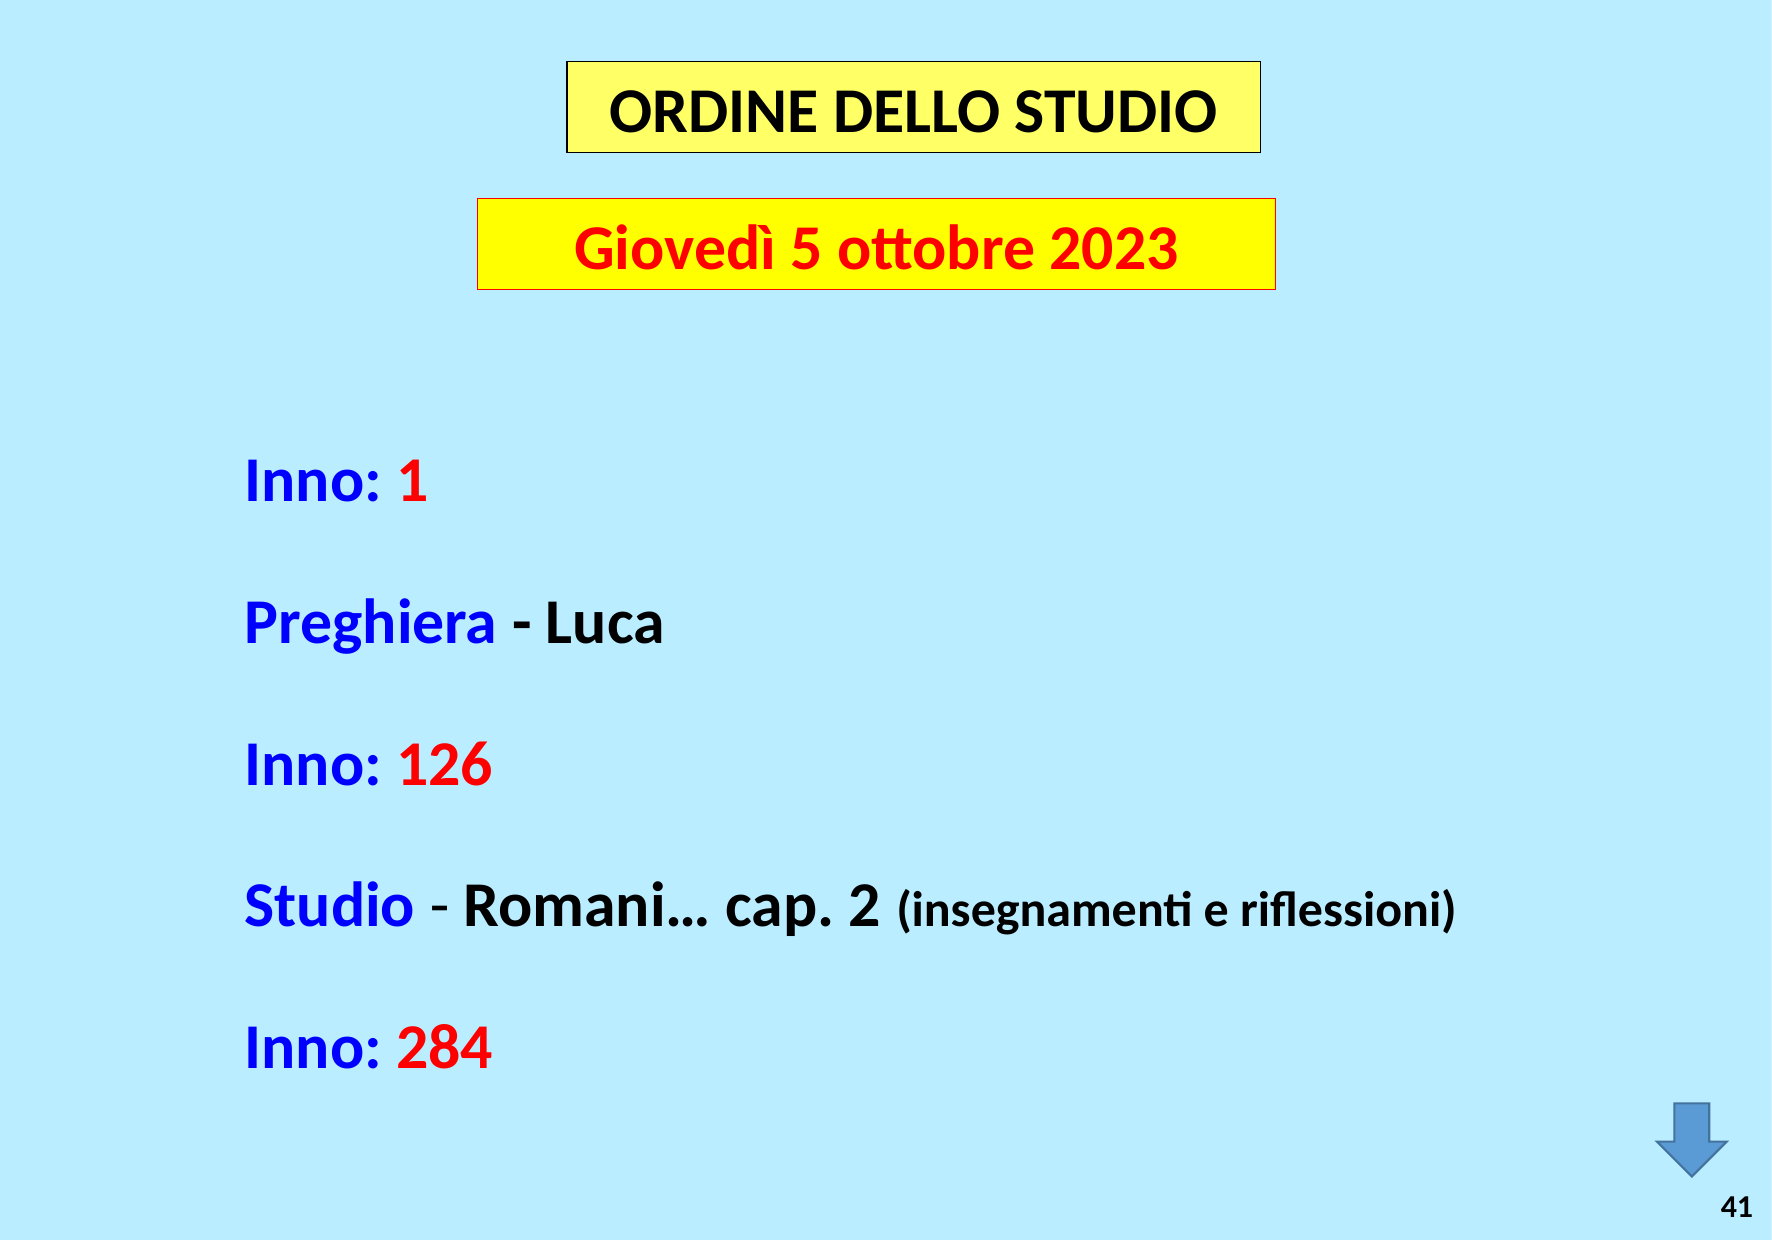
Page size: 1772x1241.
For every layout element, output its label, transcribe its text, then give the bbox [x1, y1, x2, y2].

slide_number 41 [1702, 1176, 1772, 1234]
text_box Inno: 1 Preghiera - Luca Inno: 126 Studio - Romani… cap. 2 (insegnamenti e riflessioni) Inno: 284 [229, 392, 1613, 1089]
text_box [1654, 1102, 1730, 1178]
text_box ORDINE DELLO STUDIO [566, 61, 1261, 153]
text_box Giovedì 5 ottobre 2023 [477, 198, 1276, 290]
